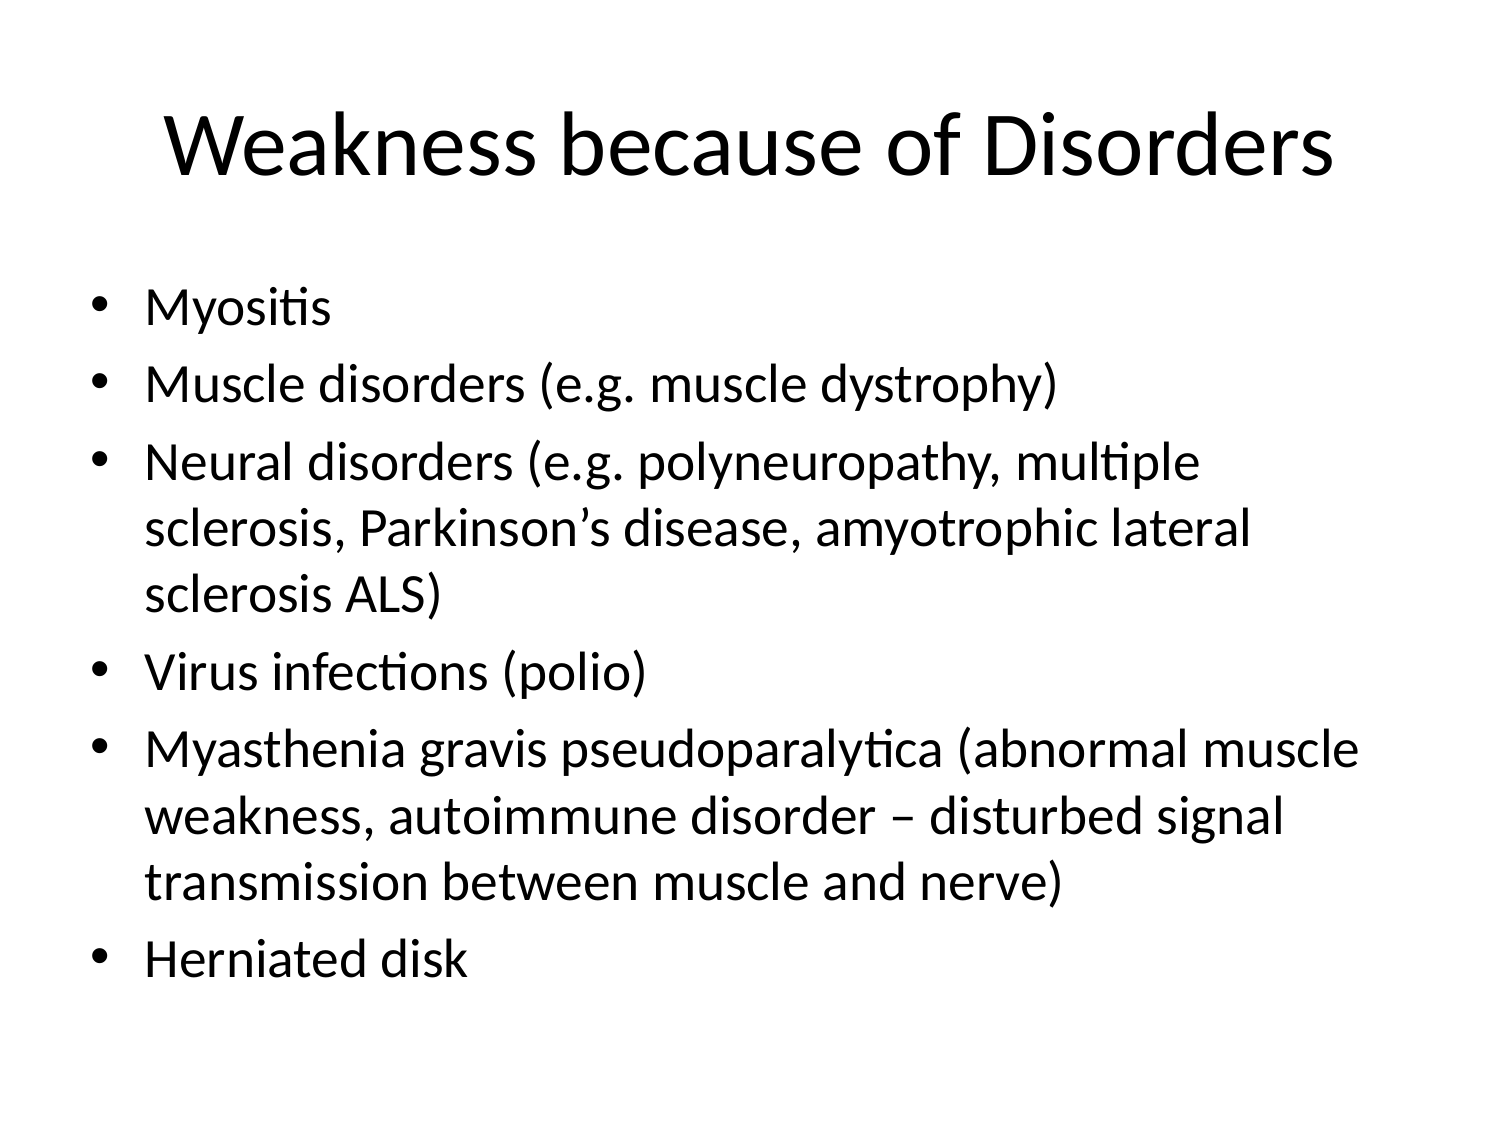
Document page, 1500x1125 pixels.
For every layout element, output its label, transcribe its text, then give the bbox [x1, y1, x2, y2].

title Weakness because of Disorders [75, 45, 1425, 233]
list Myositis Muscle disorders (e.g. muscle dystrophy) Neural disorders (e.g. polyneuropathy, multiple sclerosis, Parkinson’s disease, amyotrophic lateral sclerosis ALS) Virus infections (polio) Myasthenia gravis pseudoparalytica (abnormal muscle weakness, autoimmune disorder – disturbed signal transmission between muscle and nerve) Herniated disk [75, 262, 1425, 1005]
